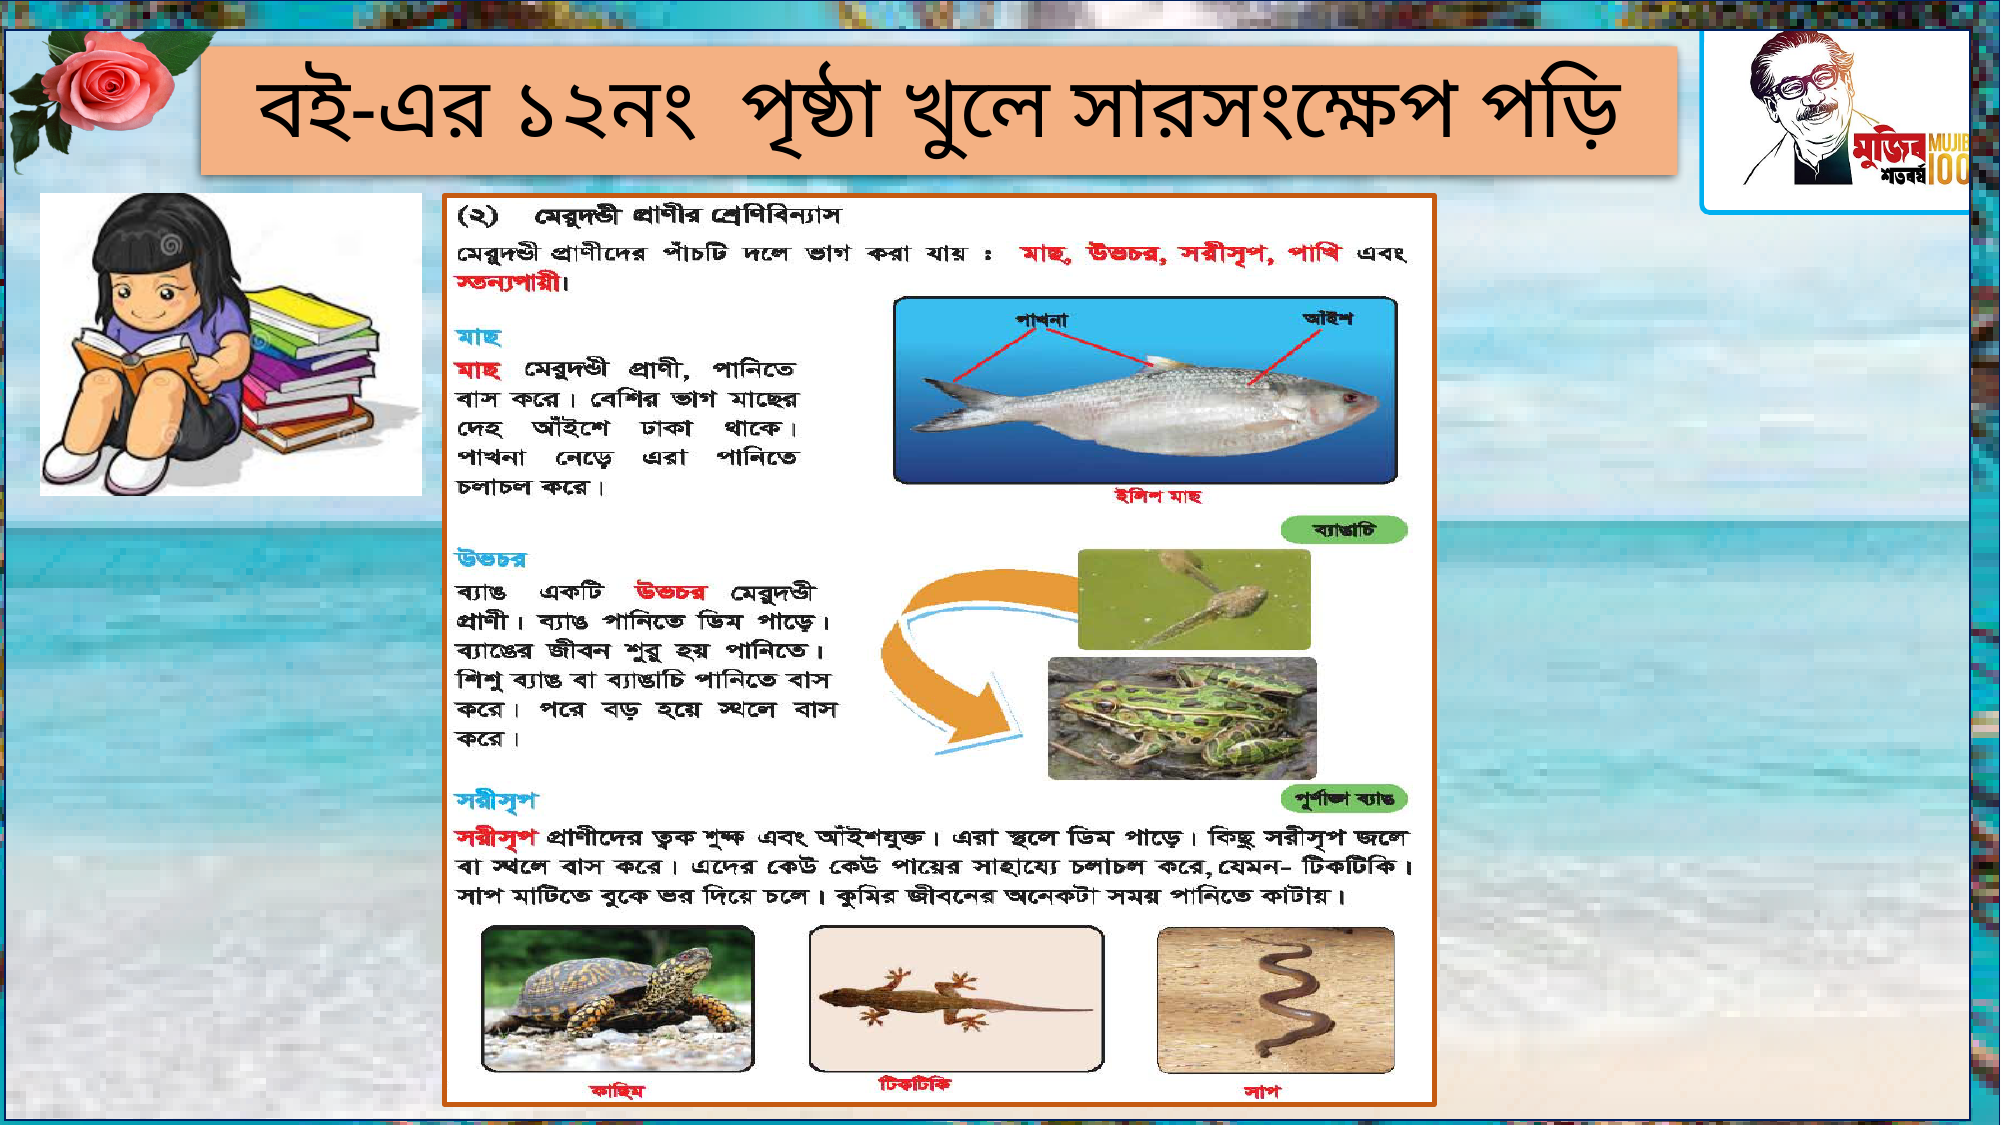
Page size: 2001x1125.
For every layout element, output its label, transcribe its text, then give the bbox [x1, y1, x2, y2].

text_box বই-এর ১২নং পৃষ্ঠা খুলে সারসংক্ষেপ পড়ি [222, 46, 1678, 175]
picture [1701, 17, 1976, 213]
text_box [0, 0, 2000, 1125]
picture [6, 6, 1969, 1119]
